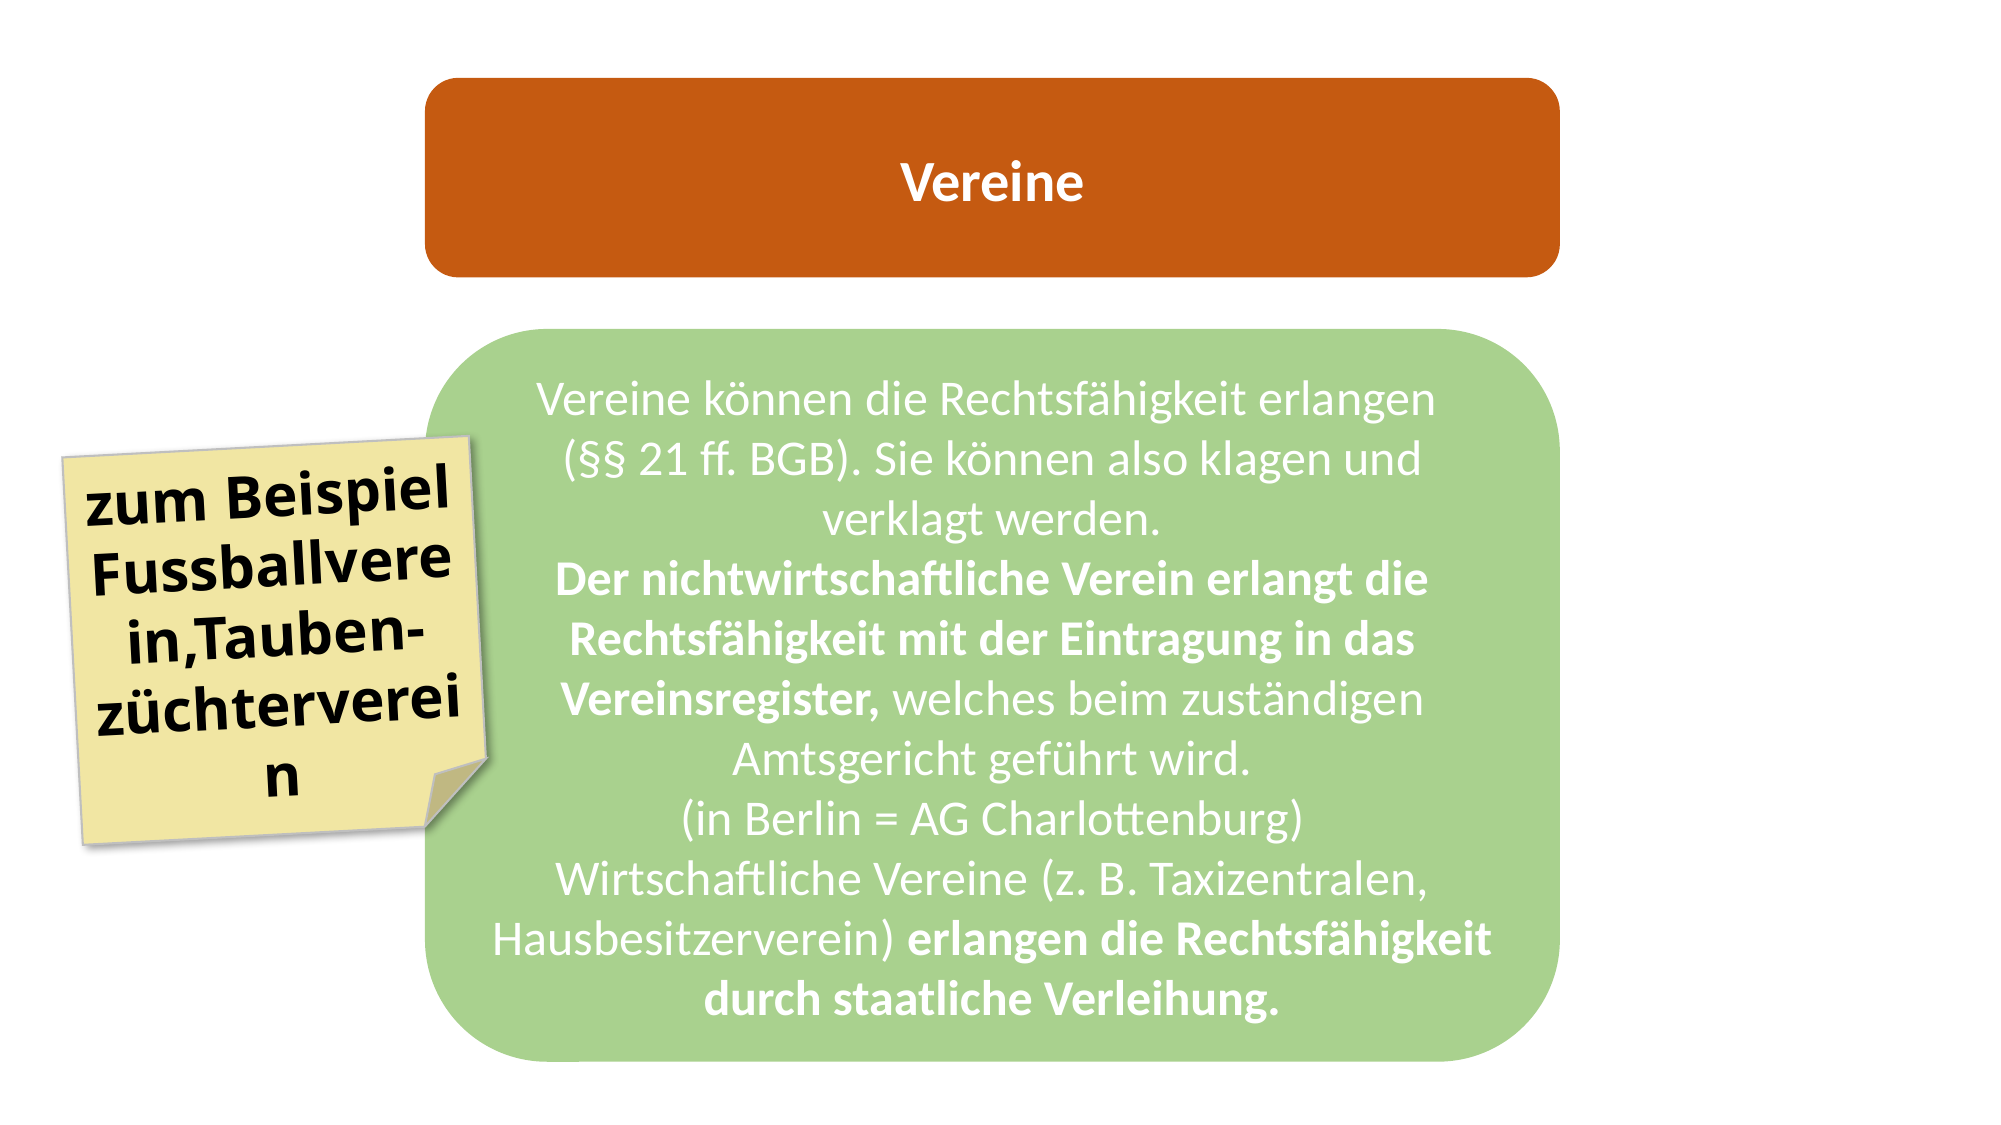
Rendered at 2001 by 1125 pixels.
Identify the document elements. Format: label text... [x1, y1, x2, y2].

text_box zum Beispiel Fussballverein,Tauben-züchterverein [61, 434, 490, 846]
text_box Vereine können die Rechtsfähigkeit erlangen (§§ 21 ff. BGB). Sie können also klagen und verklagt werden. Der nichtwirtschaftliche Verein erlangt die Rechtsfähigkeit mit der Eintragung in das Vereinsregister, welches beim zuständigen Amtsgericht geführt wird. (in Berlin = AG Charlottenburg) Wirtschaftliche Vereine (z. B. Taxizentralen, Hausbesitzerverein) erlangen die Rechtsfähigkeit durch staatliche Verleihung. [423, 327, 1561, 1063]
text_box Vereine [423, 76, 1561, 279]
